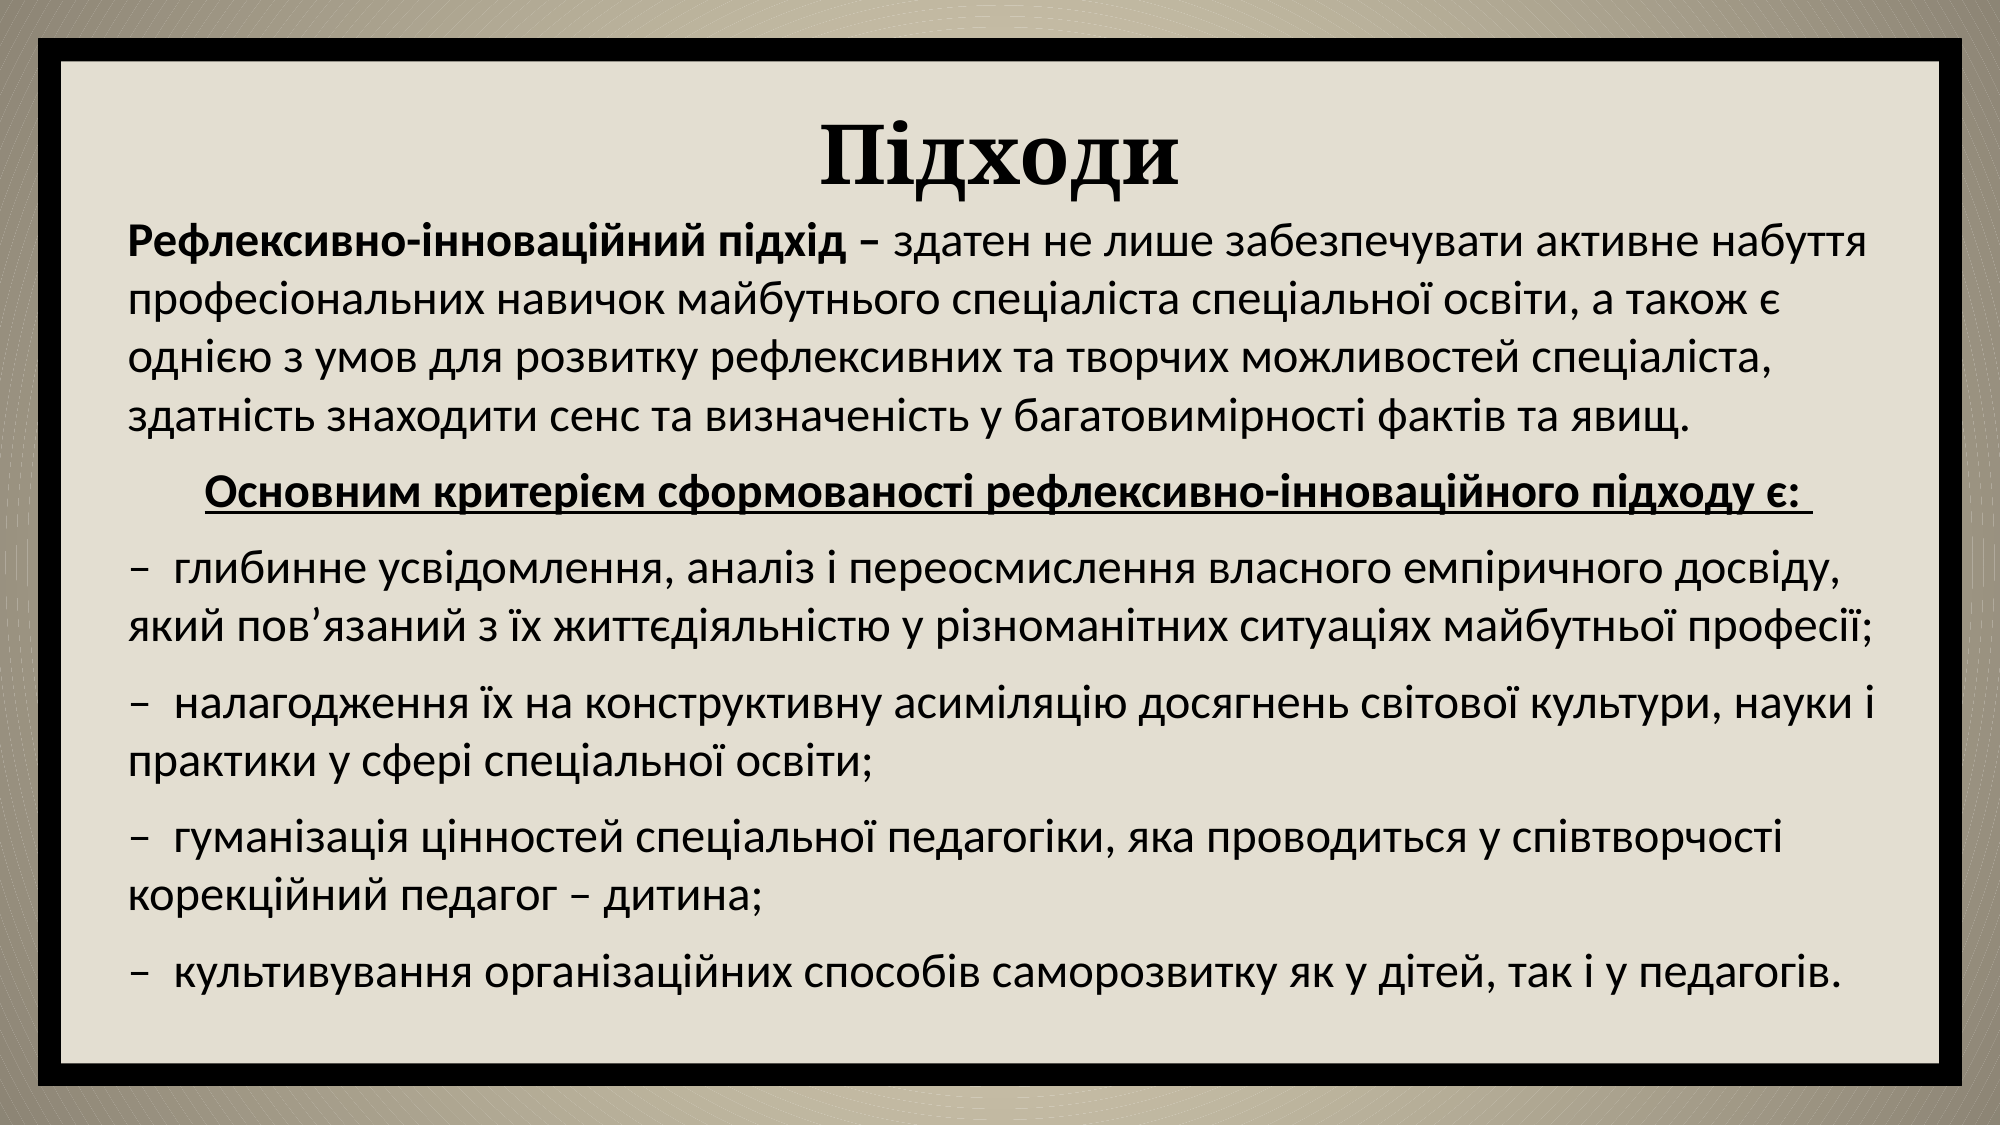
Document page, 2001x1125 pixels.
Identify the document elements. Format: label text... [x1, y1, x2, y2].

list Рефлексивно-інноваційний підхід – здатен не лише забезпечувати активне набуття професіональних навичок майбутнього спеціаліста спеціальної освіти, а також є однією з умов для розвитку рефлексивних та творчих можливостей спеціаліста, здатність знаходити сенс та визначеність у багатовимірності фактів та явищ. Основним критерієм сформованості рефлексивно-інноваційного підходу є: – глибинне усвідомлення, аналіз і переосмислення власного емпіричного досвіду, який пов’язаний з їх життєдіяльністю у різноманітних ситуаціях майбутньої професії; – налагодження їх на конструктивну асиміляцію досягнень світової культури, науки і практики у сфері спеціальної освіти; – гуманізація цінностей спеціальної педагогіки, яка проводиться у співтворчості корекційний педагог – дитина; – культивування організаційних способів саморозвитку як у дітей, так і у педагогів. [112, 200, 1906, 1036]
title Підходи [174, 105, 1825, 200]
